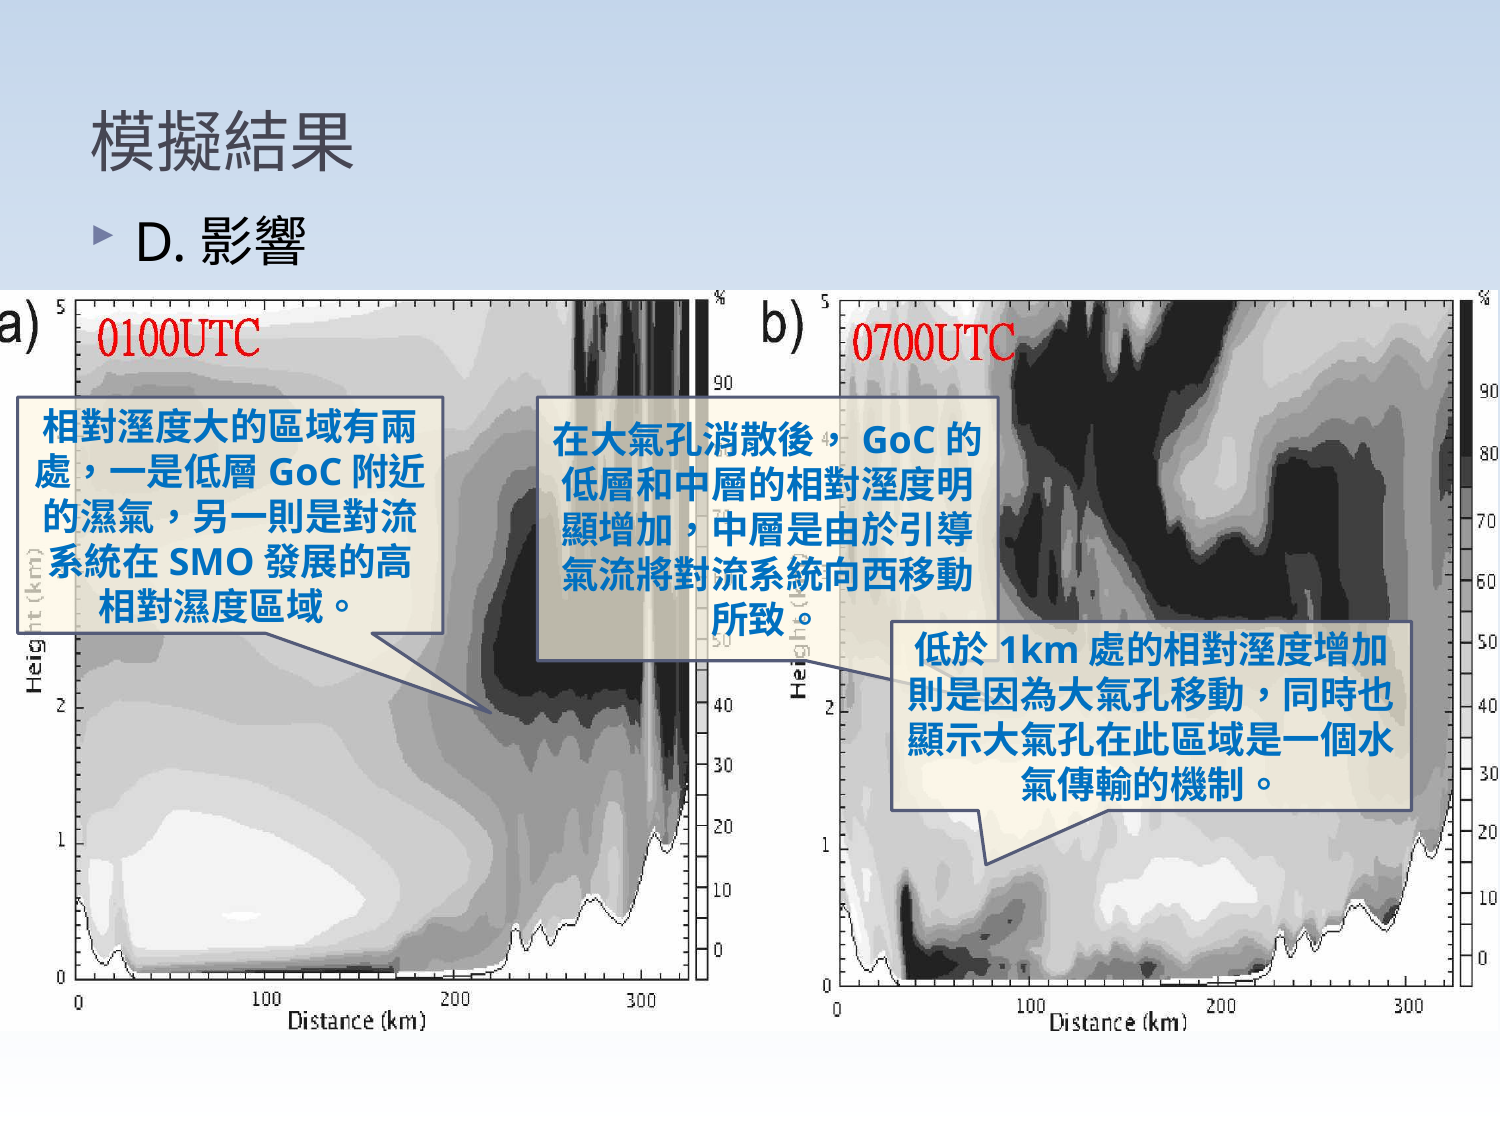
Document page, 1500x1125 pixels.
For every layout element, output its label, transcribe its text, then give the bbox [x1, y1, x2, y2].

title 模擬結果 [75, 24, 1425, 188]
list D.影響 此部分對大氣孔消散後，對環境產生的效果做分析 [75, 200, 1425, 290]
picture [0, 290, 1498, 1031]
